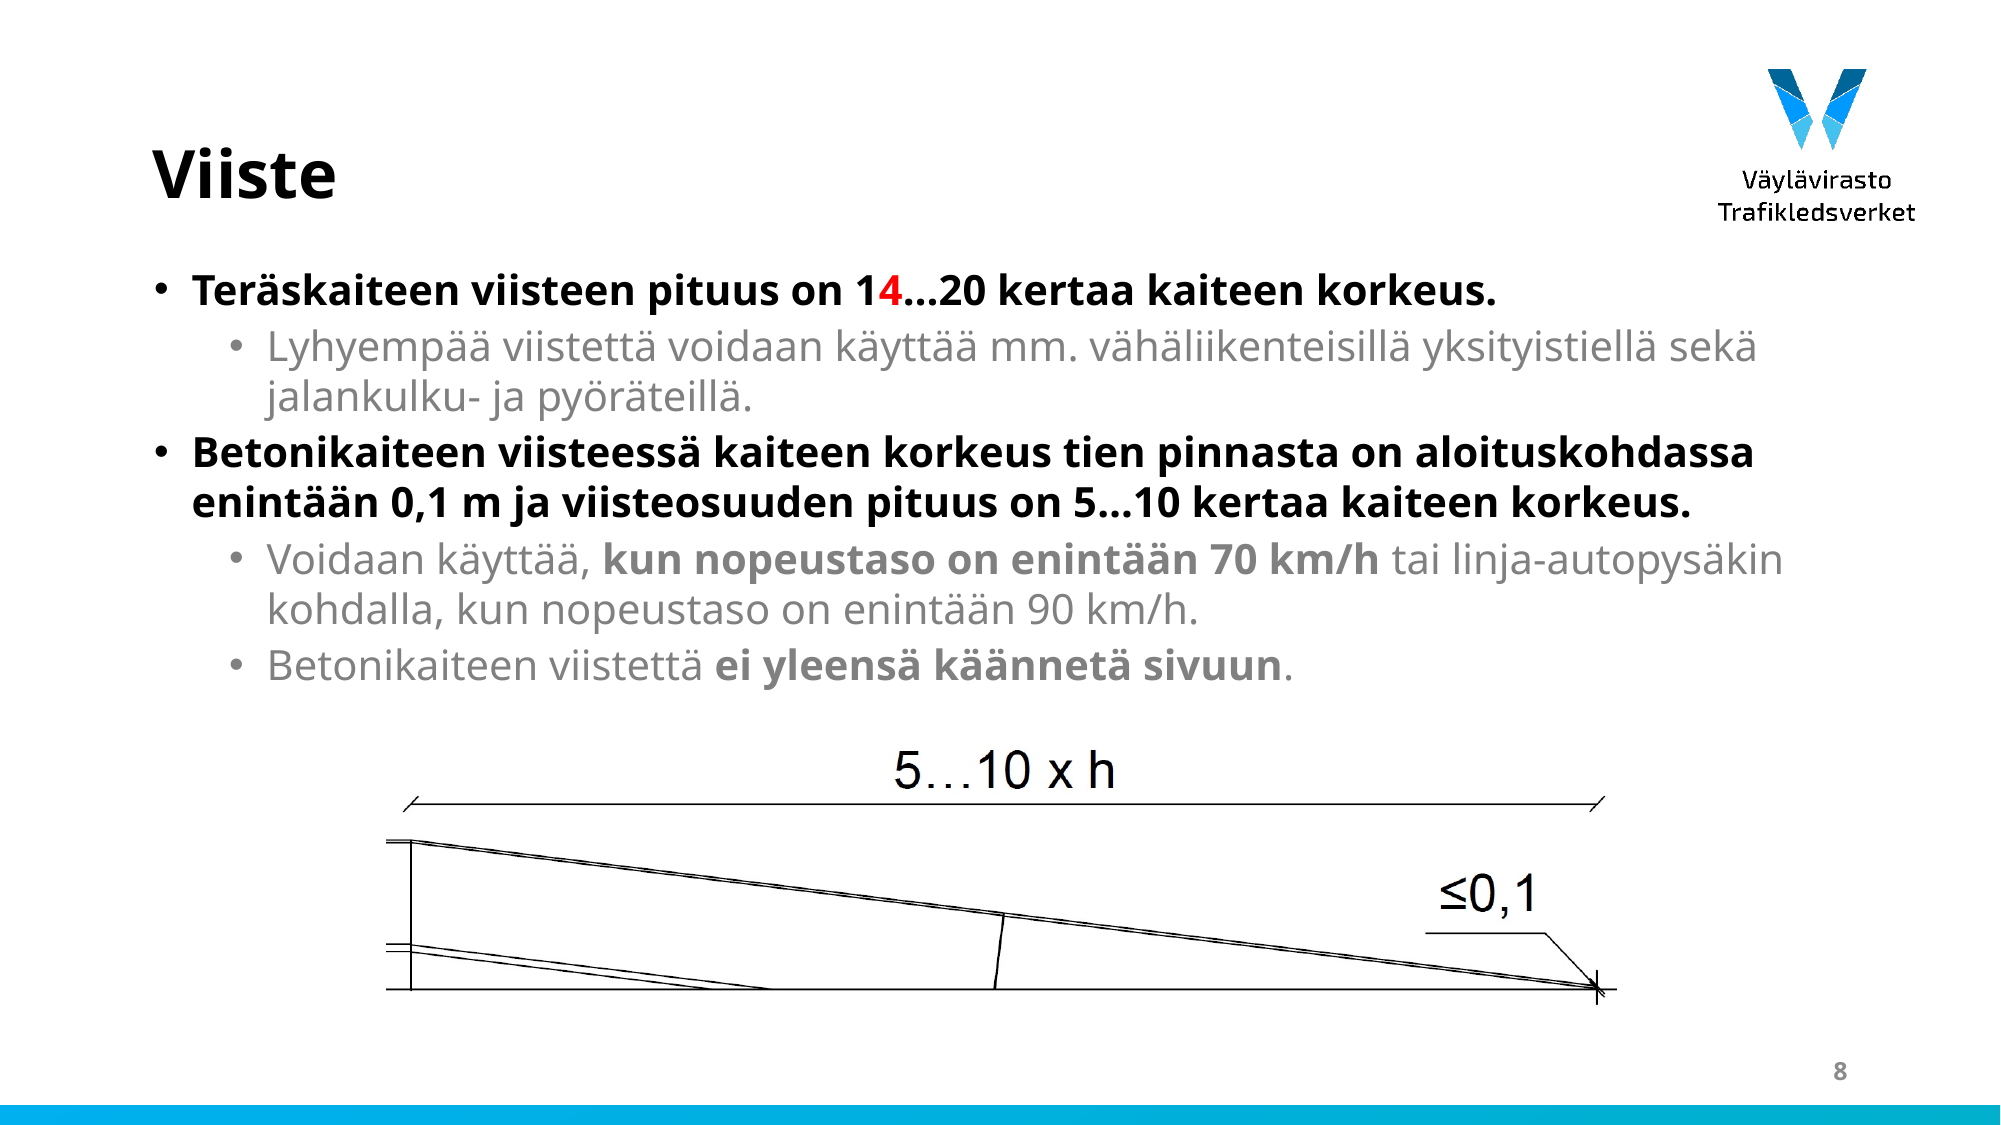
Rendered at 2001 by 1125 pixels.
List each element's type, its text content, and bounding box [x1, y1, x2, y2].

slide_number 8 [1777, 1042, 1863, 1103]
picture [386, 736, 1617, 1013]
picture [1718, 69, 1915, 221]
list Teräskaiteen viisteen pituus on 14…20 kertaa kaiteen korkeus. Lyhyempää viistettä voidaan käyttää mm. vähäliikenteisillä yksityistiellä sekä jalankulku- ja pyöräteillä. Betonikaiteen viisteessä kaiteen korkeus tien pinnasta on aloituskohdassa enintään 0,1 m ja viisteosuuden pituus on 5…10 kertaa kaiteen korkeus. Voidaan käyttää, kun nopeustaso on enintään 70 km/h tai linja-autopysäkin kohdalla, kun nopeustaso on enintään 90 km/h. Betonikaiteen viistettä ei yleensä käännetä sivuun. [139, 255, 1861, 737]
title Viiste [137, 59, 1680, 278]
